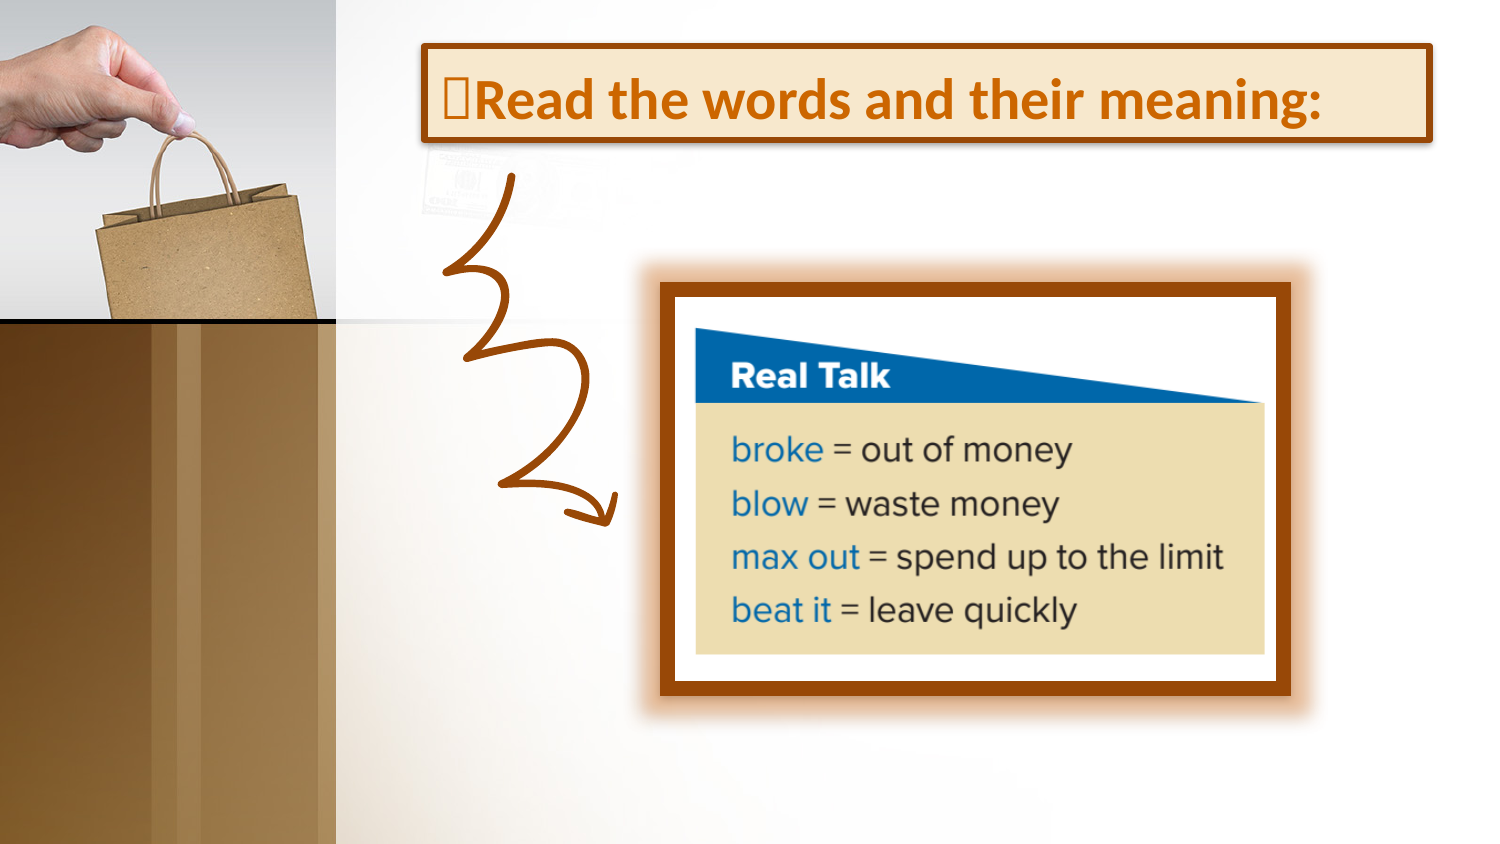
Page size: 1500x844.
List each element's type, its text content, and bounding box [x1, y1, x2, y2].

text_box [443, 173, 617, 526]
title Read the words and their meaning: [421, 43, 1433, 143]
picture [0, 0, 1500, 844]
